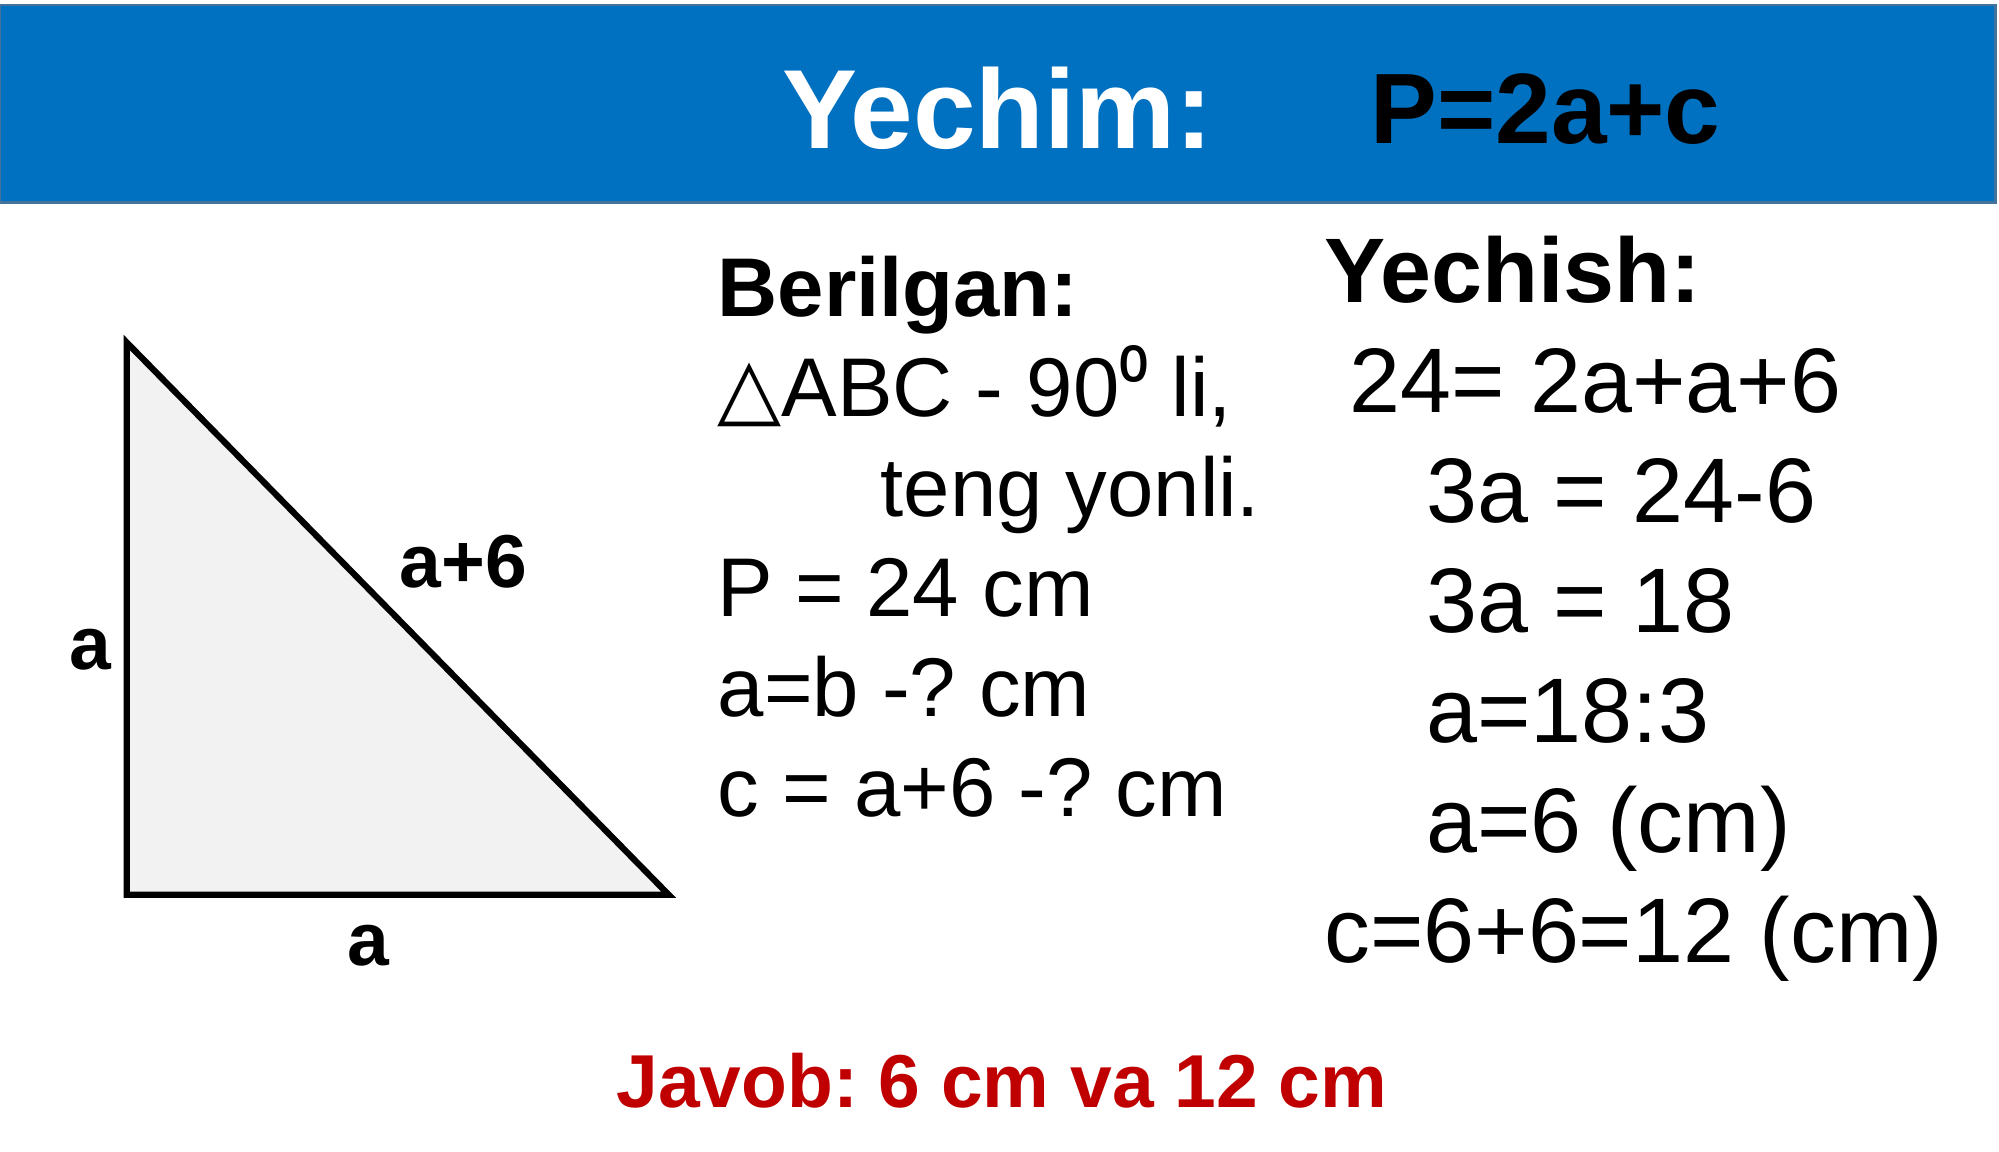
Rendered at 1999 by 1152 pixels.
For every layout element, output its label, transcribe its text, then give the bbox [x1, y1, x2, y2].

text_box [125, 339, 672, 896]
text_box Berilgan: △ABC - 90⁰ li, teng yonli. P = 24 cm a=b -? cm c = a+6 -? cm [703, 226, 1276, 888]
text_box a+6 [385, 504, 543, 610]
text_box Yechim: [0, 4, 1997, 204]
text_box a [54, 587, 127, 693]
text_box Javob: 6 cm va 12 cm [601, 1024, 1403, 1130]
text_box Yechish: 24= 2a+a+6 3a = 24-6 3a = 18 a=18:3 a=6 (cm) c=6+6=12 (cm) [1309, 203, 1999, 1098]
text_box P=2a+c [1355, 36, 1736, 171]
text_box a [332, 882, 404, 988]
